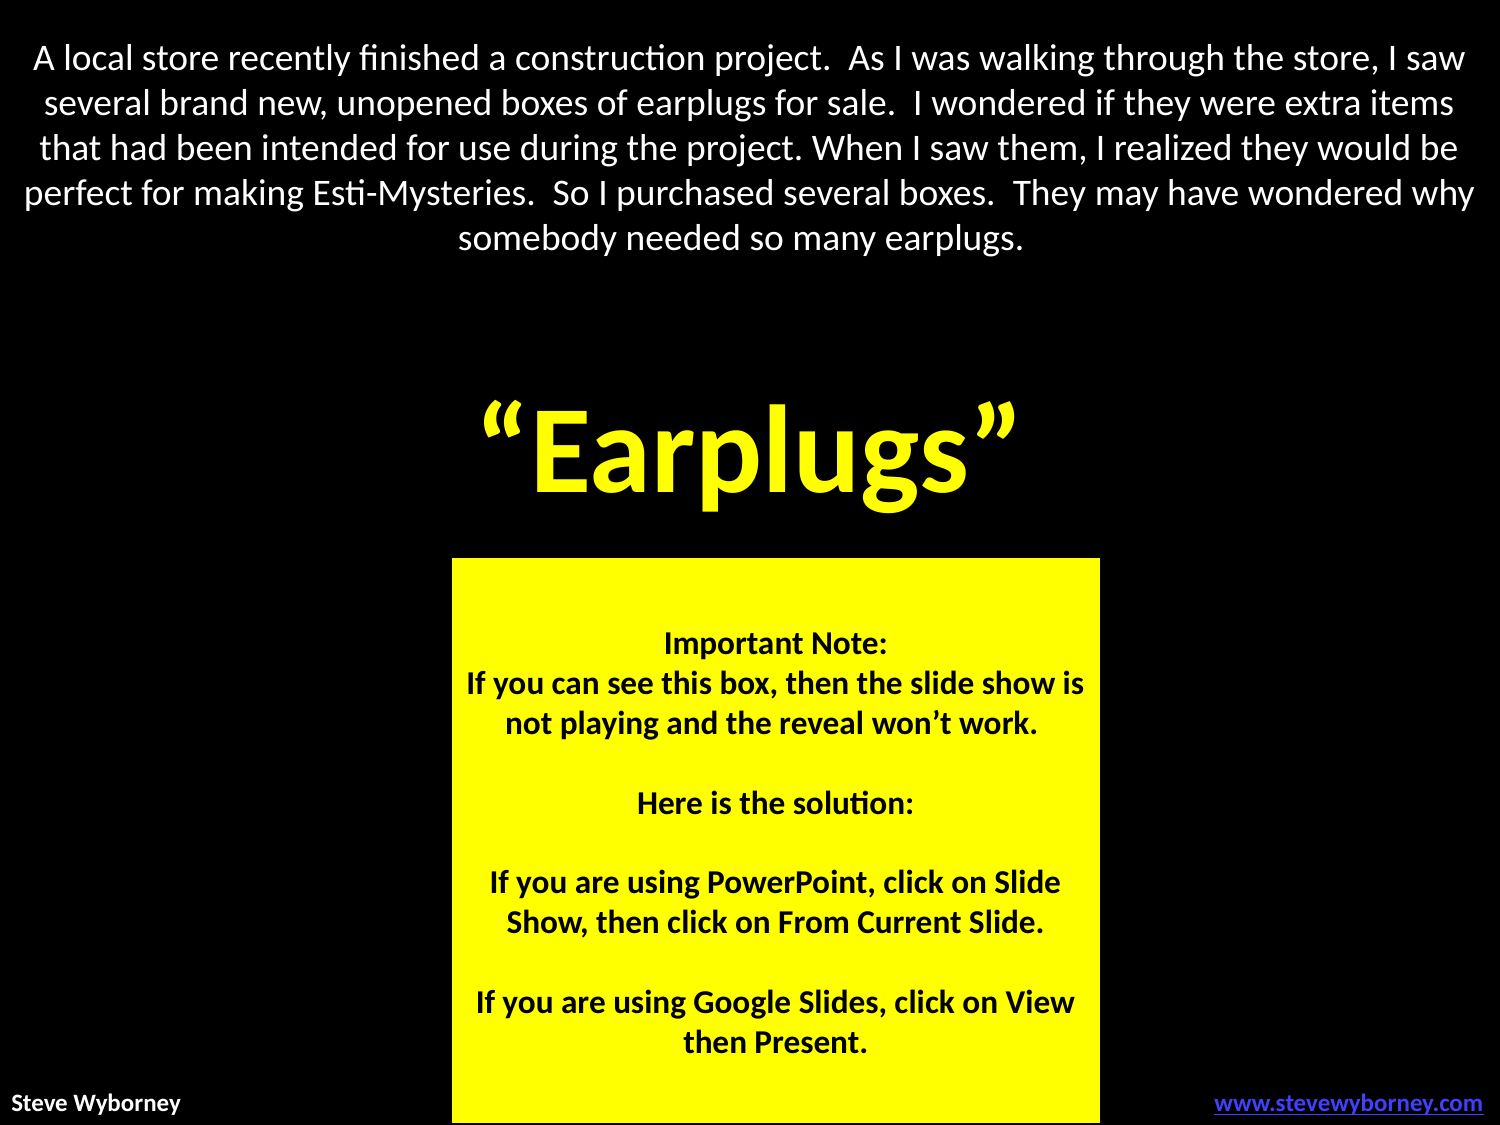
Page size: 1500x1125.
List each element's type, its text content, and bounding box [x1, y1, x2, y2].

text_box www.stevewyborney.com [1199, 1079, 1499, 1125]
text_box A local store recently finished a construction project. As I was walking through the store, I saw several brand new, unopened boxes of earplugs for sale. I wondered if they were extra items that had been intended for use during the project. When I saw them, I realized they would be perfect for making Esti-Mysteries. So I purchased several boxes. They may have wondered why somebody needed so many earplugs. [0, 24, 1500, 267]
text_box Steve Wyborney [0, 1079, 196, 1125]
text_box Important Note: If you can see this box, then the slide show is not playing and the reveal won’t work. Here is the solution: If you are using PowerPoint, click on Slide Show, then click on From Current Slide. If you are using Google Slides, click on View then Present. [448, 554, 1104, 1125]
text_box “Earplugs” [0, 321, 1500, 563]
